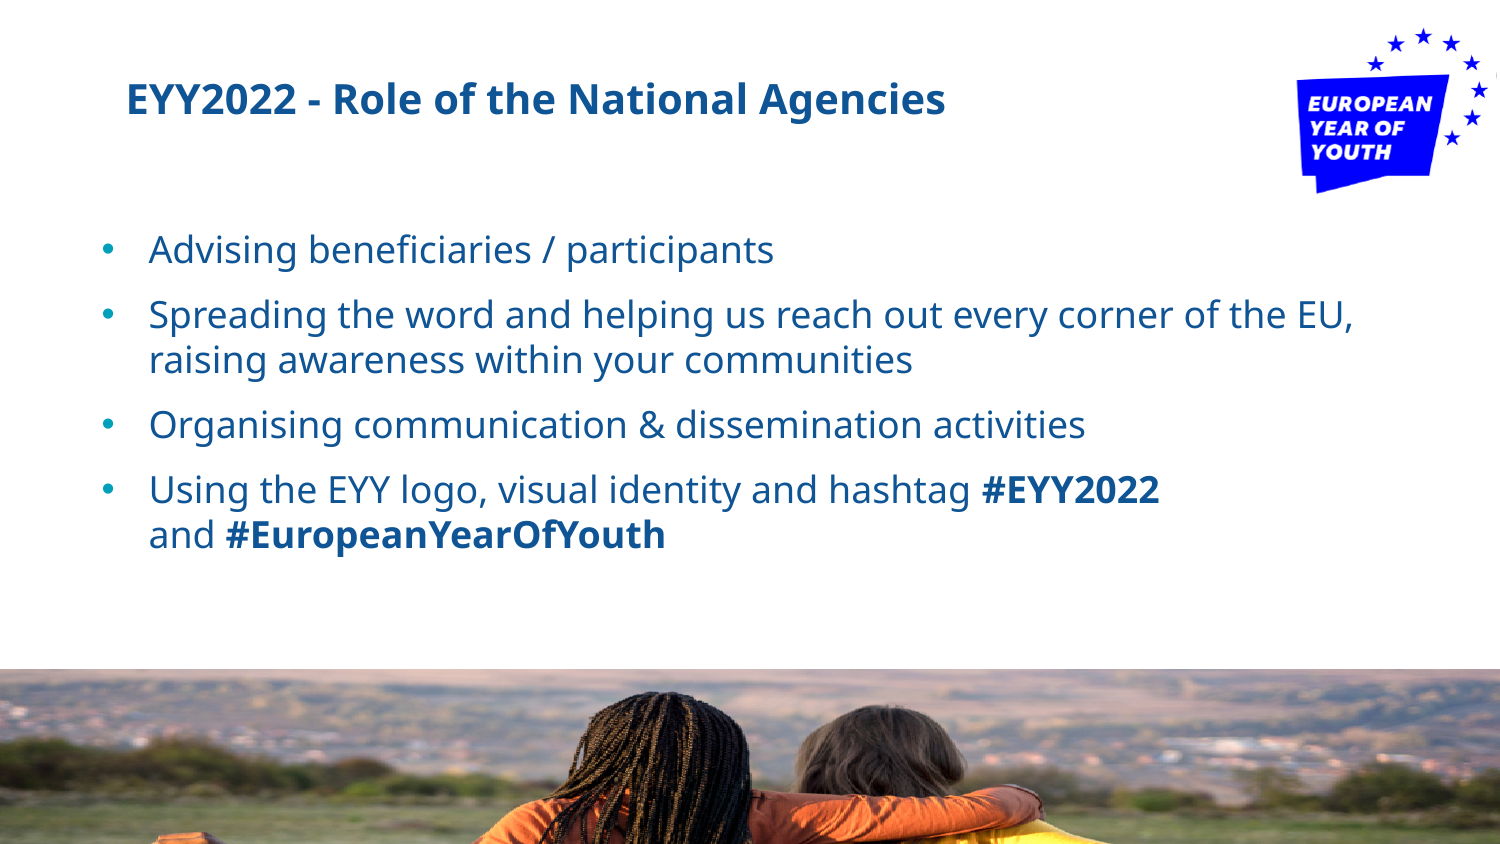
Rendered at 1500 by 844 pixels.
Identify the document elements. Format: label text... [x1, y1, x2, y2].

list Advising beneficiaries / participants Spreading the word and helping us reach out every corner of the EU, raising awareness within your communities Organising communication & dissemination activities Using the EYY logo, visual identity and hashtag #EYY2022 and #EuropeanYearOfYouth [15, 155, 1372, 619]
picture [0, 669, 1500, 844]
picture [1269, 0, 1498, 206]
title EYY2022 - Role of the National Agencies [51, 40, 1264, 156]
